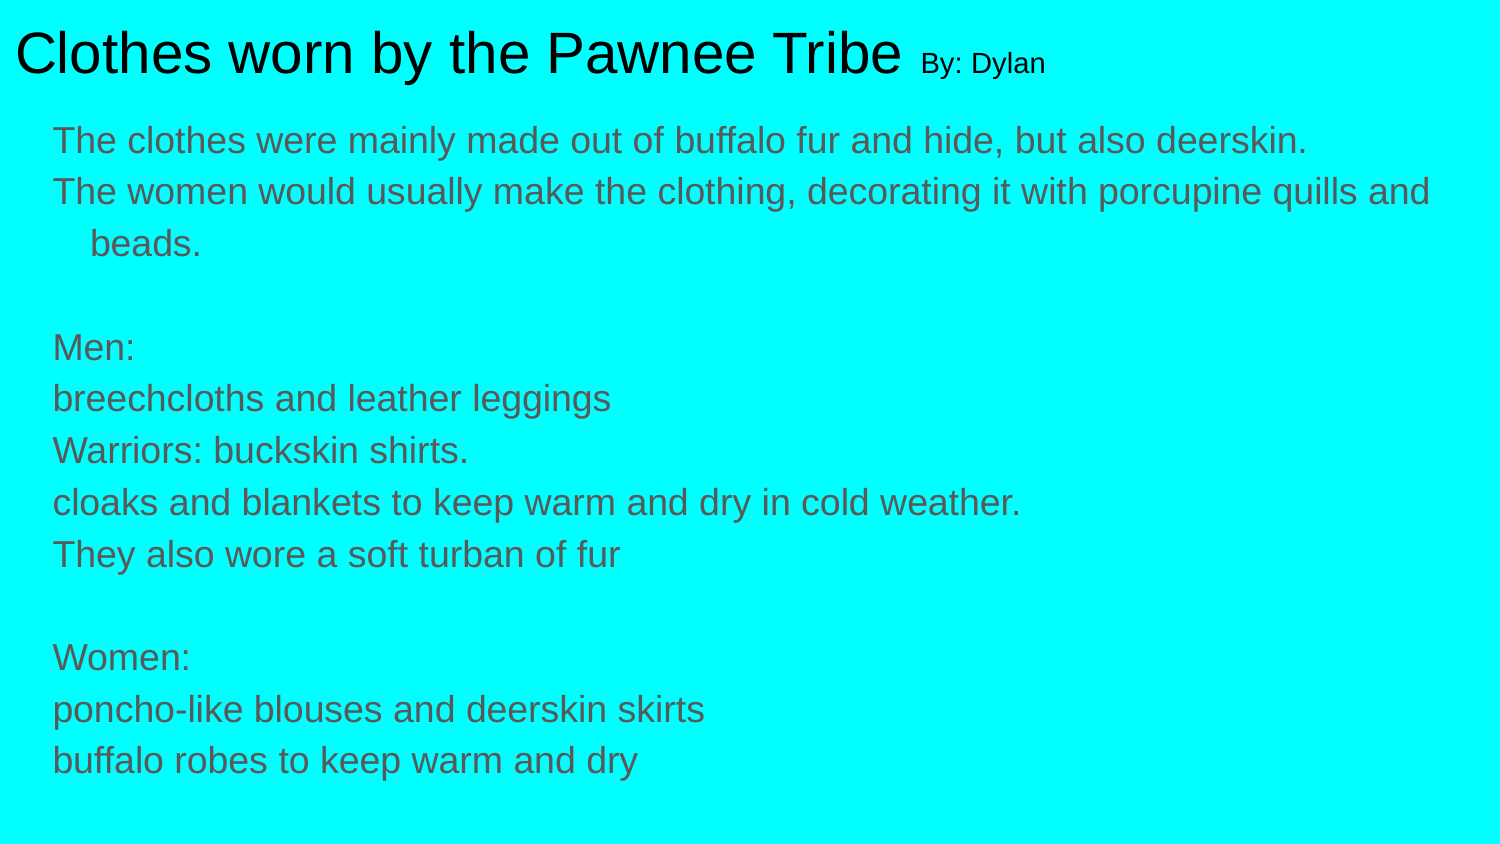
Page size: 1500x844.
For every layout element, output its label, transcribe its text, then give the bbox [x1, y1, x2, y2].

list The clothes were mainly made out of buffalo fur and hide, but also deerskin. The women would usually make the clothing, decorating it with porcupine quills and beads. Men: breechcloths and leather leggings Warriors: buckskin shirts. cloaks and blankets to keep warm and dry in cold weather. They also wore a soft turban of fur Women: poncho-like blouses and deerskin skirts buffalo robes to keep warm and dry [0, 93, 1500, 844]
title Clothes worn by the Pawnee Tribe By: Dylan [0, 0, 1398, 93]
